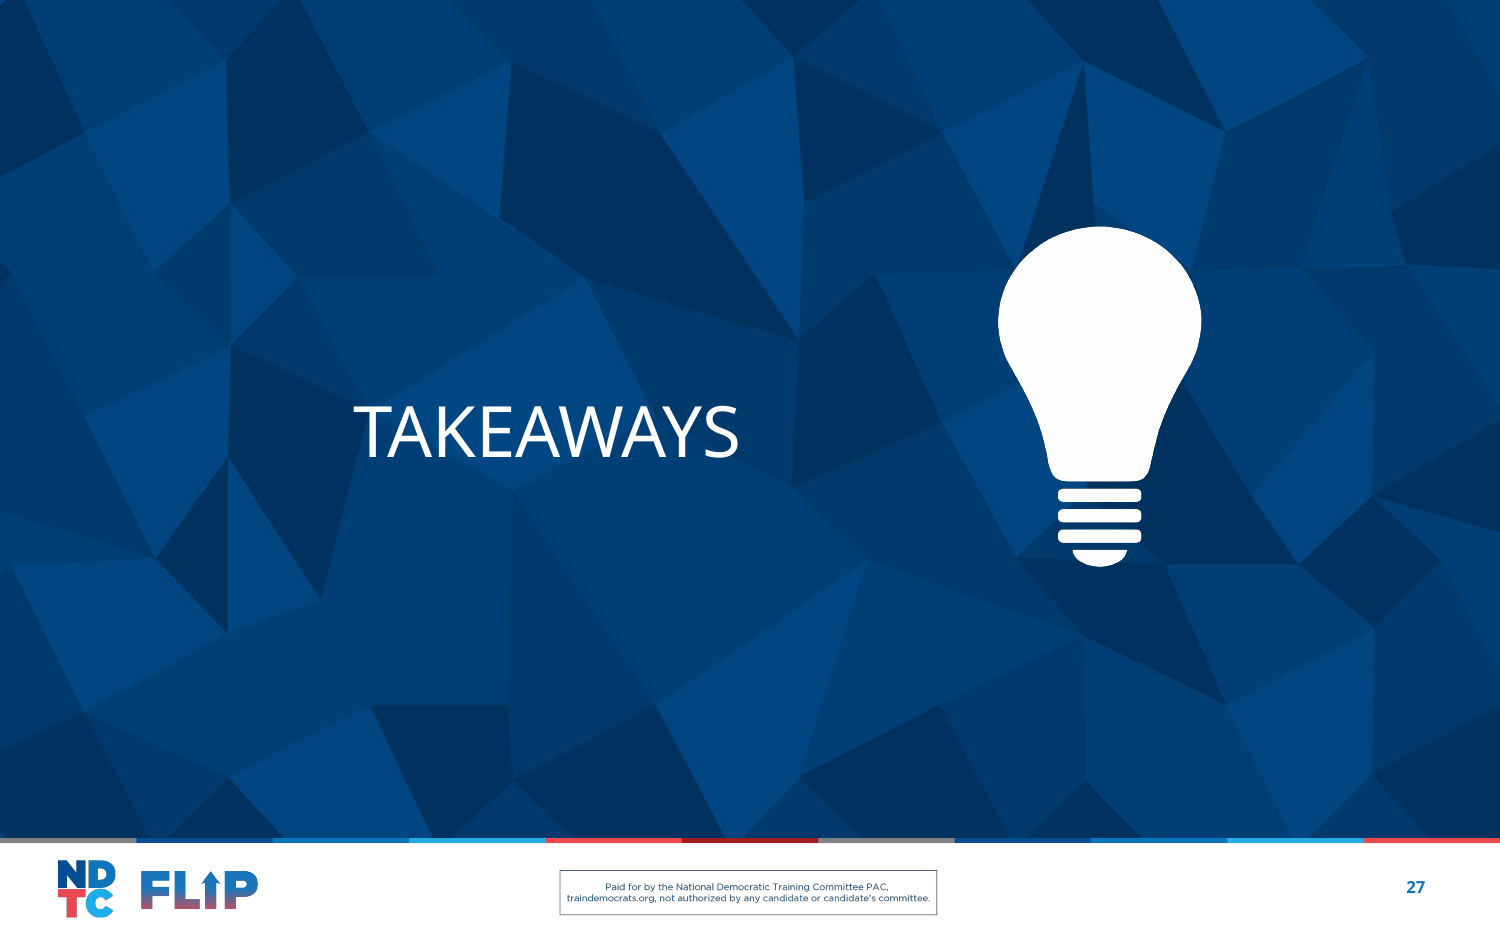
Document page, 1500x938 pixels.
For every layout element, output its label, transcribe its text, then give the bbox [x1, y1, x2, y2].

picture [542, 852, 956, 932]
slide_number 27 [1391, 852, 1500, 925]
picture [27, 854, 259, 931]
picture [0, 0, 1500, 843]
text_box TAKEAWAYS [146, 379, 949, 480]
